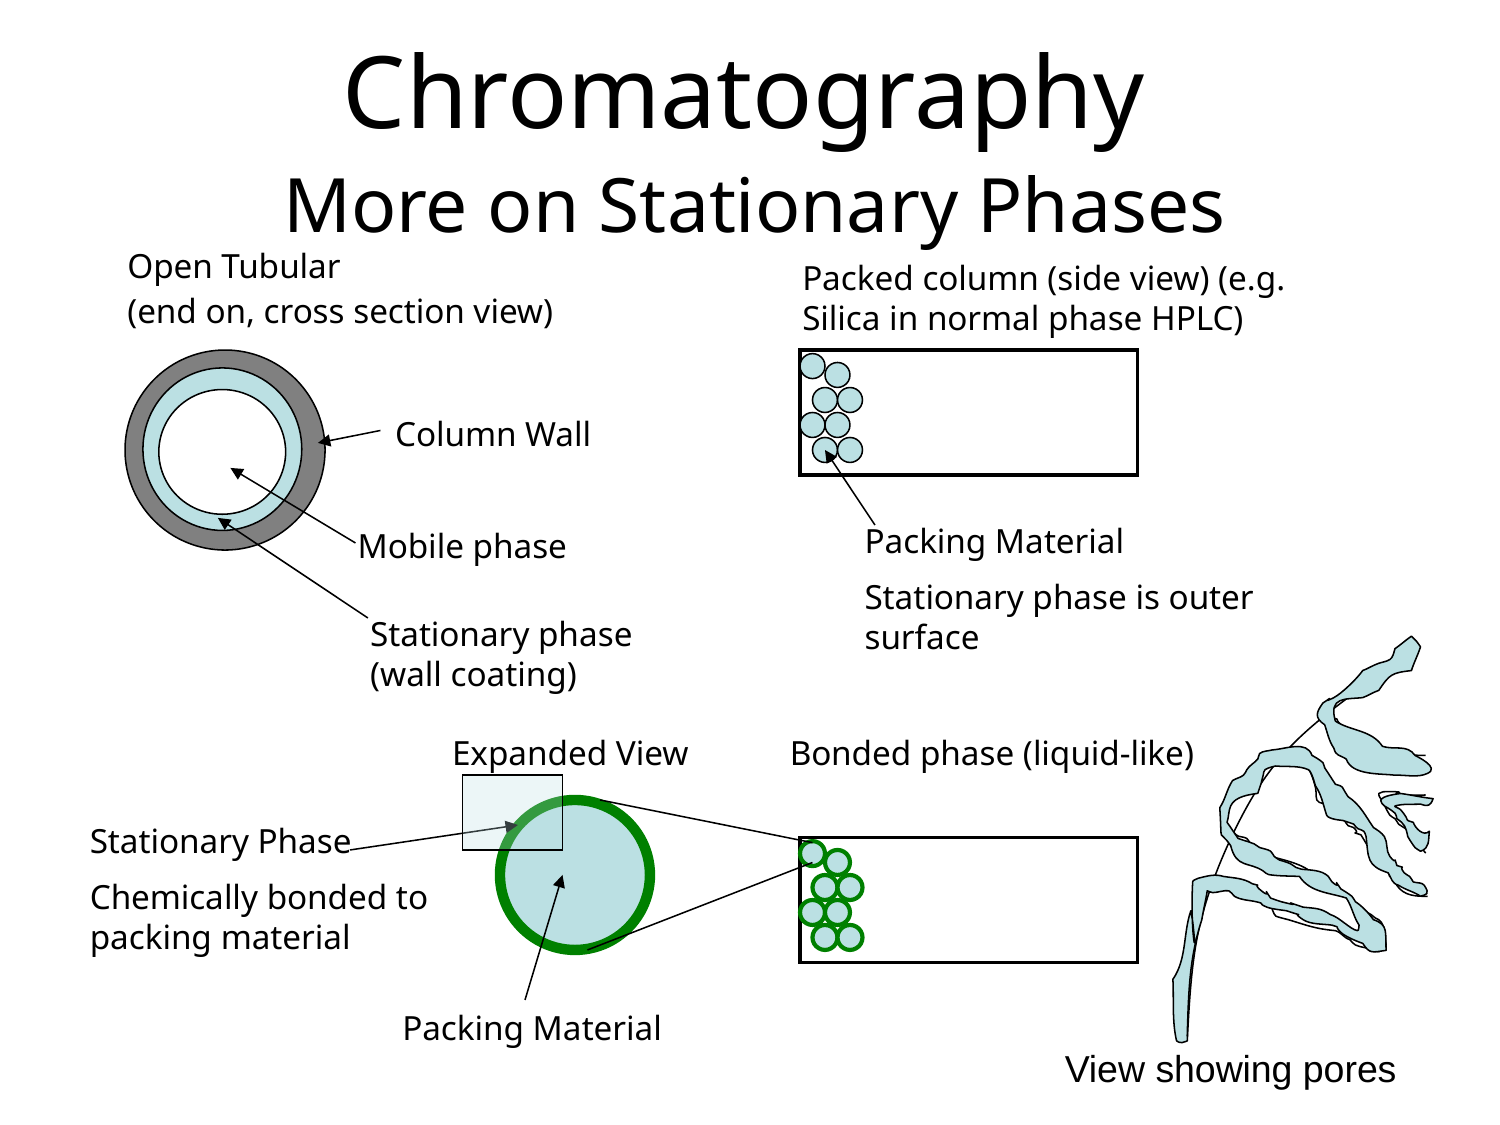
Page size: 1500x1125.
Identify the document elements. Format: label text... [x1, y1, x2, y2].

text_box Stationary Phase Chemically bonded to packing material [74, 812, 463, 964]
text_box [837, 437, 863, 463]
text_box [158, 389, 286, 515]
text_box [217, 517, 368, 619]
text_box [1216, 845, 1358, 930]
text_box [1286, 767, 1322, 804]
title Chromatography More on Stationary Phases [62, 45, 1425, 233]
text_box [1236, 834, 1249, 841]
text_box [825, 362, 850, 388]
text_box [825, 900, 850, 925]
text_box Bonded phase (liquid-like) [774, 724, 1263, 780]
text_box [1272, 909, 1365, 948]
text_box [837, 387, 863, 413]
text_box Packing Material Stationary phase is outer surface [849, 512, 1388, 664]
text_box [800, 350, 1138, 475]
text_box [1334, 672, 1407, 733]
text_box Open Tubular (end on, cross section view) [112, 237, 575, 338]
text_box [317, 430, 381, 447]
text_box [462, 774, 563, 850]
text_box [230, 467, 356, 544]
text_box Expanded View [437, 724, 738, 780]
text_box [1290, 720, 1350, 785]
text_box [812, 437, 837, 463]
text_box [1188, 891, 1266, 1037]
text_box [1396, 805, 1426, 832]
text_box [499, 799, 650, 950]
text_box Column Wall [380, 405, 643, 461]
text_box [142, 367, 302, 531]
text_box [837, 875, 863, 901]
text_box [800, 837, 1138, 963]
text_box [1317, 636, 1432, 776]
text_box [125, 350, 326, 551]
text_box [800, 841, 826, 867]
text_box [1396, 885, 1420, 897]
text_box [1380, 793, 1434, 852]
text_box [837, 924, 863, 950]
text_box [1385, 807, 1405, 829]
text_box [800, 900, 825, 925]
text_box Packed column (side view) (e.g. Silica in normal phase HPLC) [787, 249, 1350, 345]
text_box [800, 353, 826, 379]
text_box [1335, 718, 1426, 756]
text_box [825, 849, 850, 875]
text_box [1378, 791, 1400, 800]
text_box Mobile phase [342, 517, 643, 573]
text_box [812, 387, 837, 413]
text_box Packing Material [387, 999, 725, 1055]
text_box [1172, 746, 1428, 1037]
text_box [800, 412, 825, 438]
text_box Stationary phase (wall coating) [355, 605, 668, 700]
text_box [812, 924, 837, 950]
text_box [1234, 767, 1324, 862]
text_box [825, 412, 850, 438]
text_box View showing pores [1049, 1037, 1438, 1098]
text_box [825, 450, 876, 526]
text_box [812, 875, 837, 901]
text_box [524, 874, 565, 1001]
